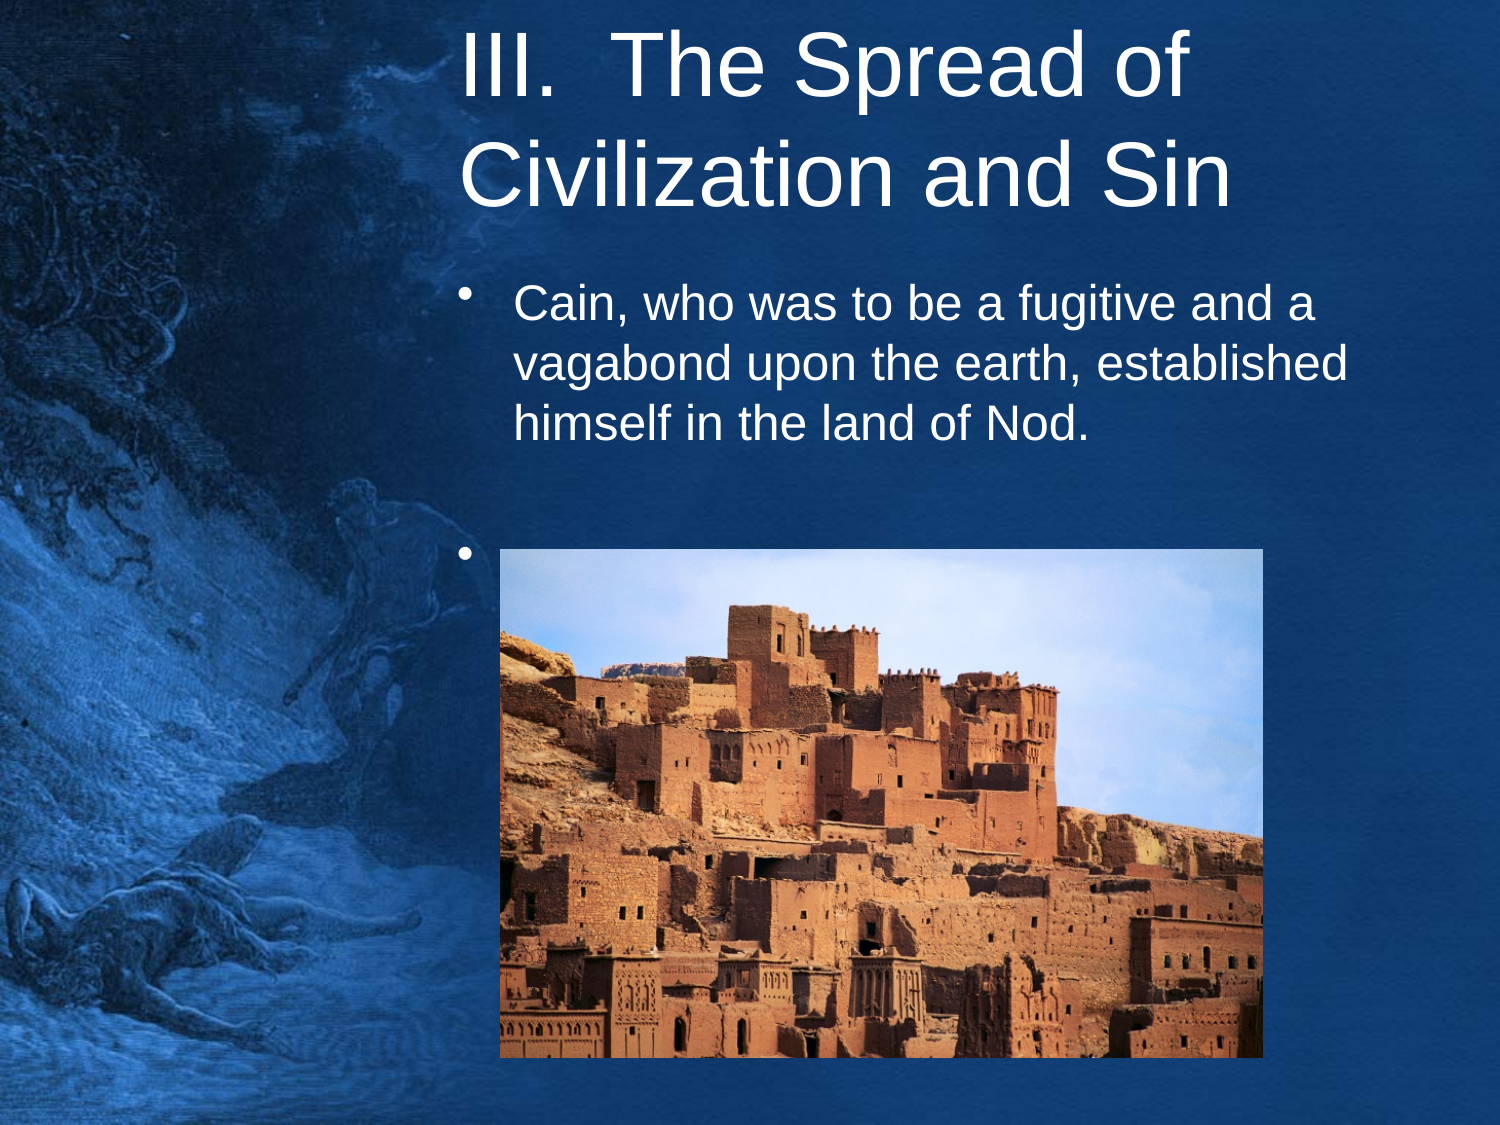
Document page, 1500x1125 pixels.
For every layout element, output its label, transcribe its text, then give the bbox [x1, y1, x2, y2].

title III. The Spread of Civilization and Sin [443, 44, 1480, 233]
picture [0, 0, 1500, 1125]
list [499, 549, 1263, 1059]
list Cain, who was to be a fugitive and a vagabond upon the earth, established himself in the land of Nod. [441, 262, 1463, 1006]
